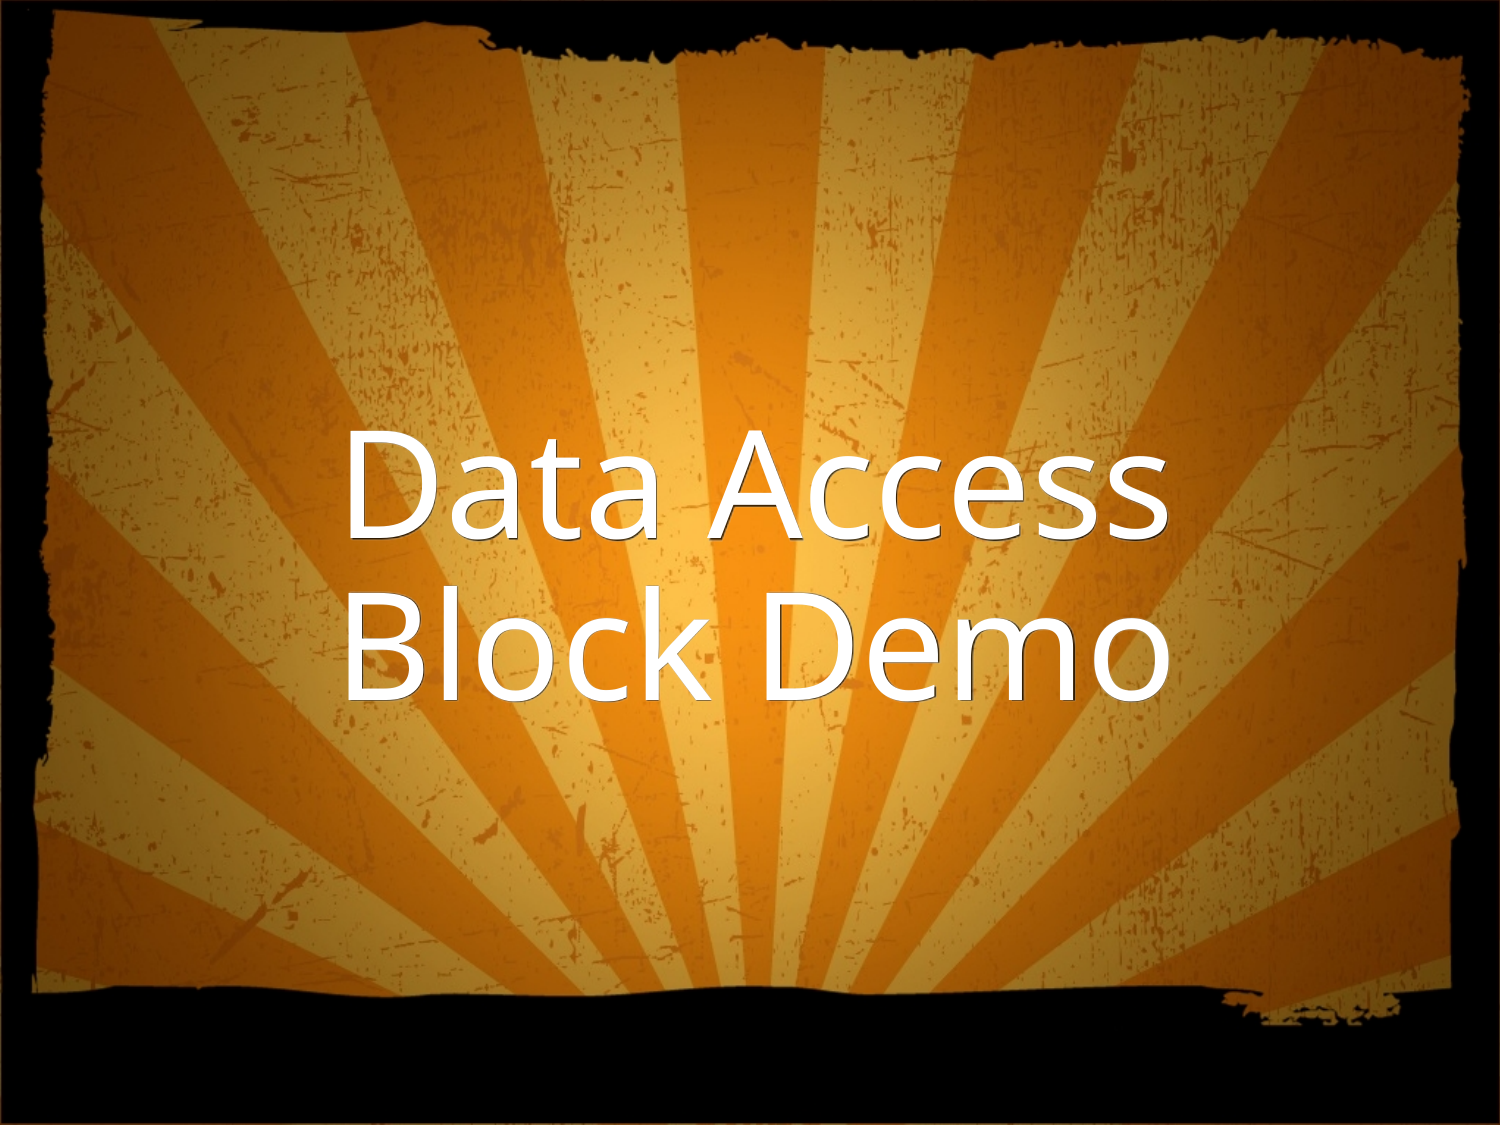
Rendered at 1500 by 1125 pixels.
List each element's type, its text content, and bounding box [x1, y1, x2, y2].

picture [0, 0, 1500, 1125]
title Data Access Block Demo [112, 399, 1400, 743]
